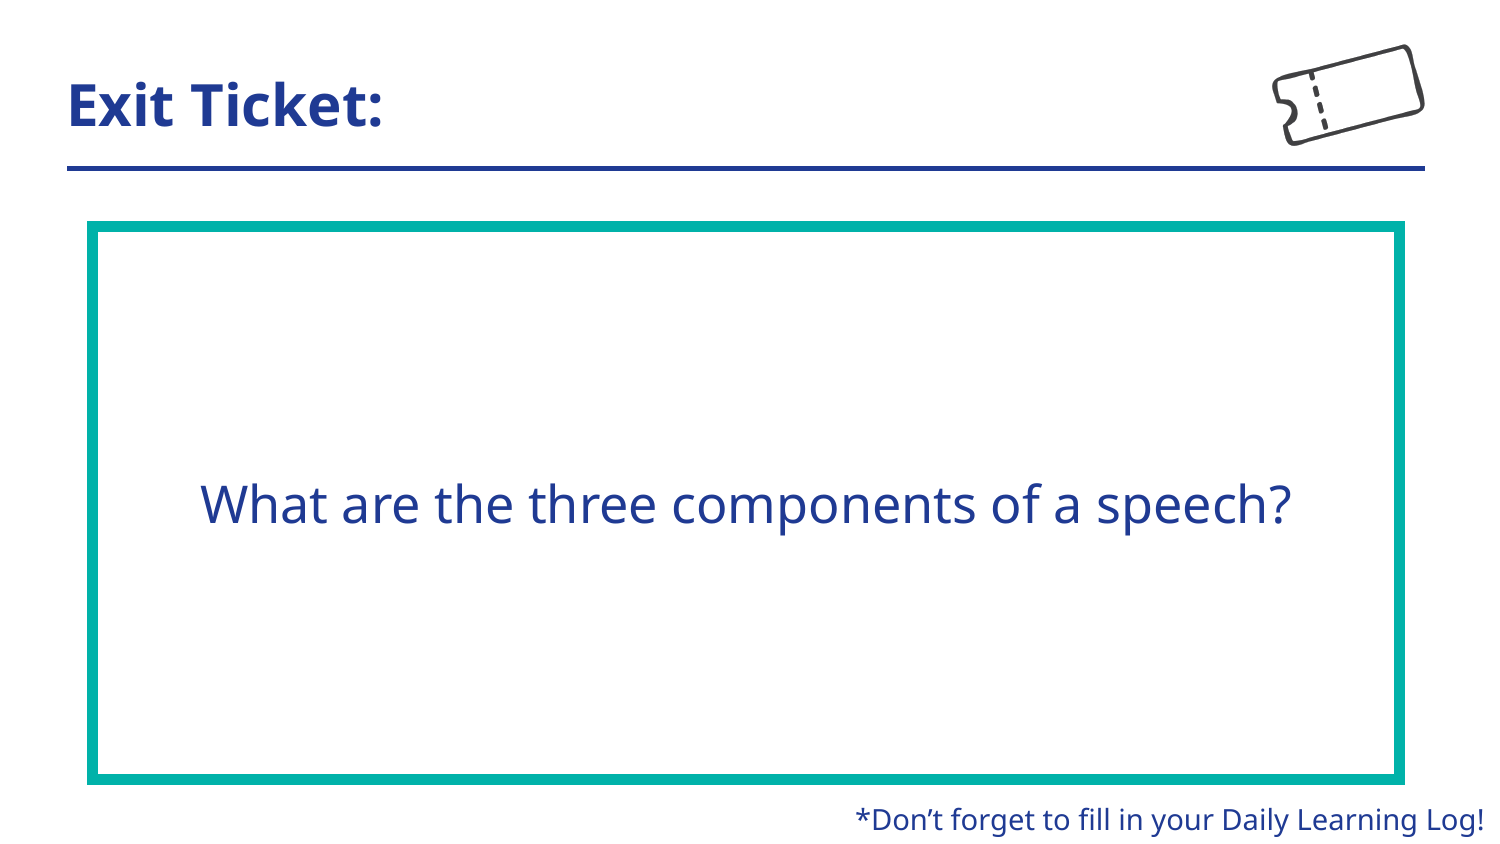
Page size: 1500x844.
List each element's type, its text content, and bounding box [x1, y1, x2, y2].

title Exit Ticket: [51, 52, 1217, 147]
picture [1196, 0, 1500, 221]
table_header What are the three components of a speech? [98, 232, 1394, 774]
text_box *Don’t forget to fill in your Daily Learning Log! [831, 785, 1500, 832]
